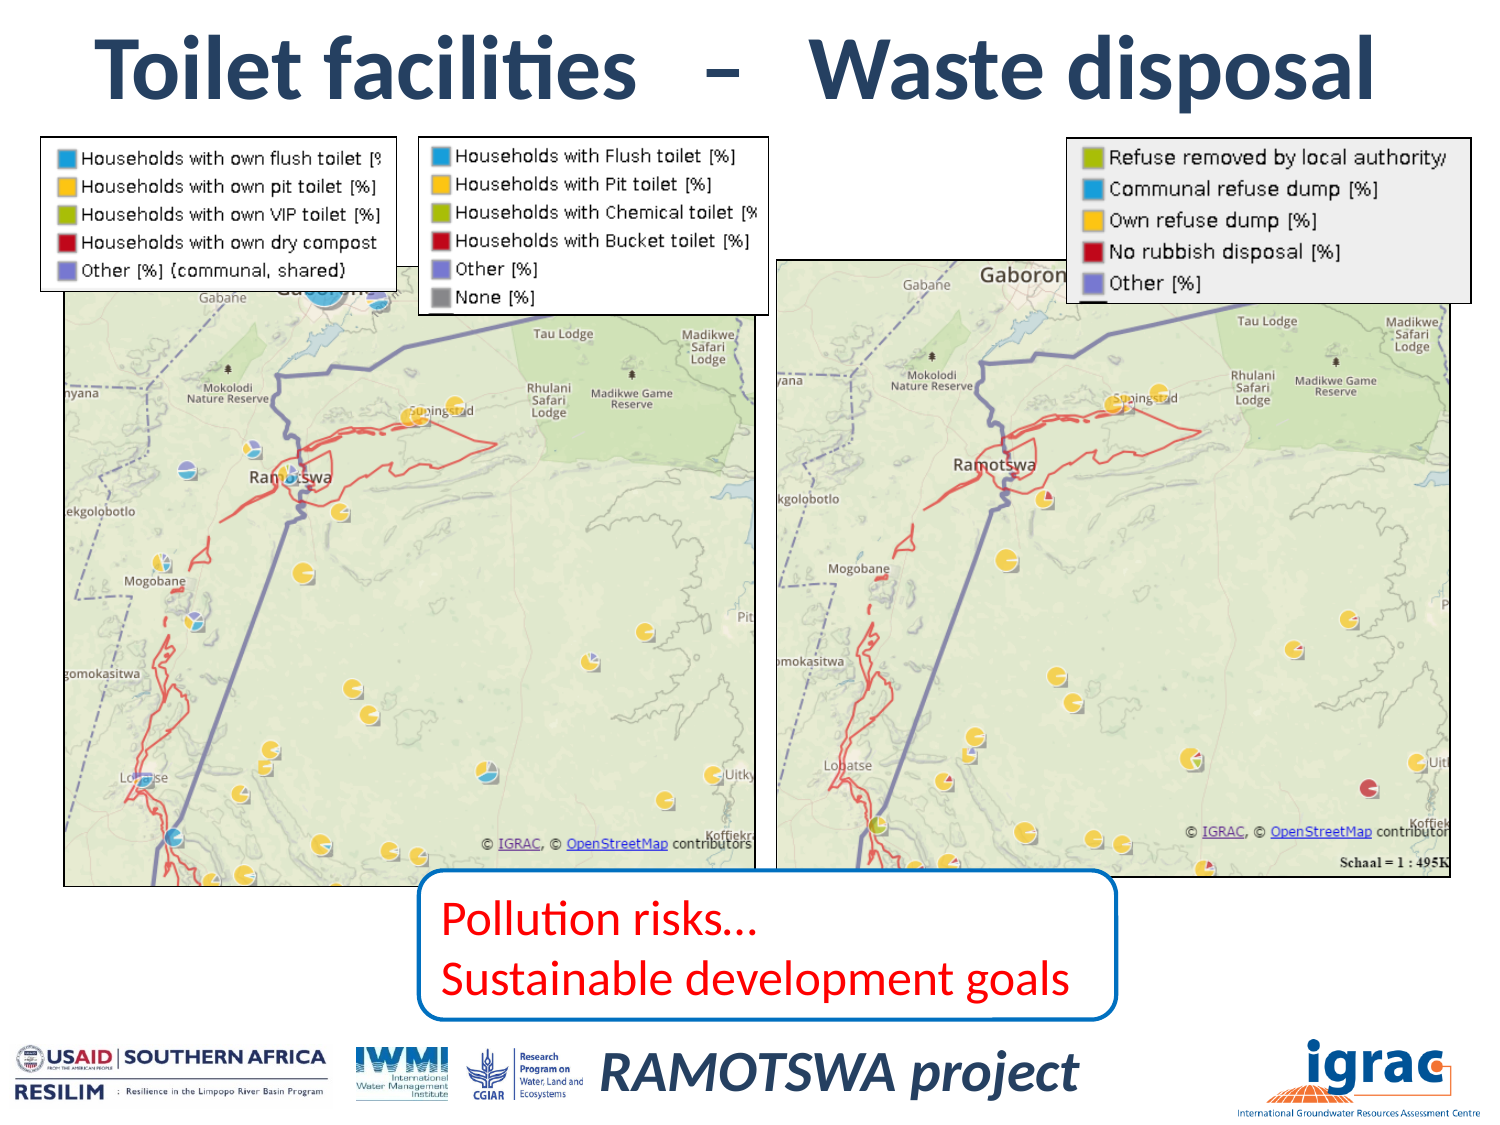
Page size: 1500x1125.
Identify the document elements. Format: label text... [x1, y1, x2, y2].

title Toilet facilities – Waste disposal [0, 0, 1495, 126]
picture [9, 1044, 333, 1109]
text_box Pollution risks… Sustainable development goals [416, 868, 1119, 1022]
picture [41, 137, 769, 887]
picture [777, 138, 1471, 877]
picture [356, 1047, 448, 1101]
picture [1225, 1025, 1495, 1123]
picture [466, 1048, 583, 1100]
